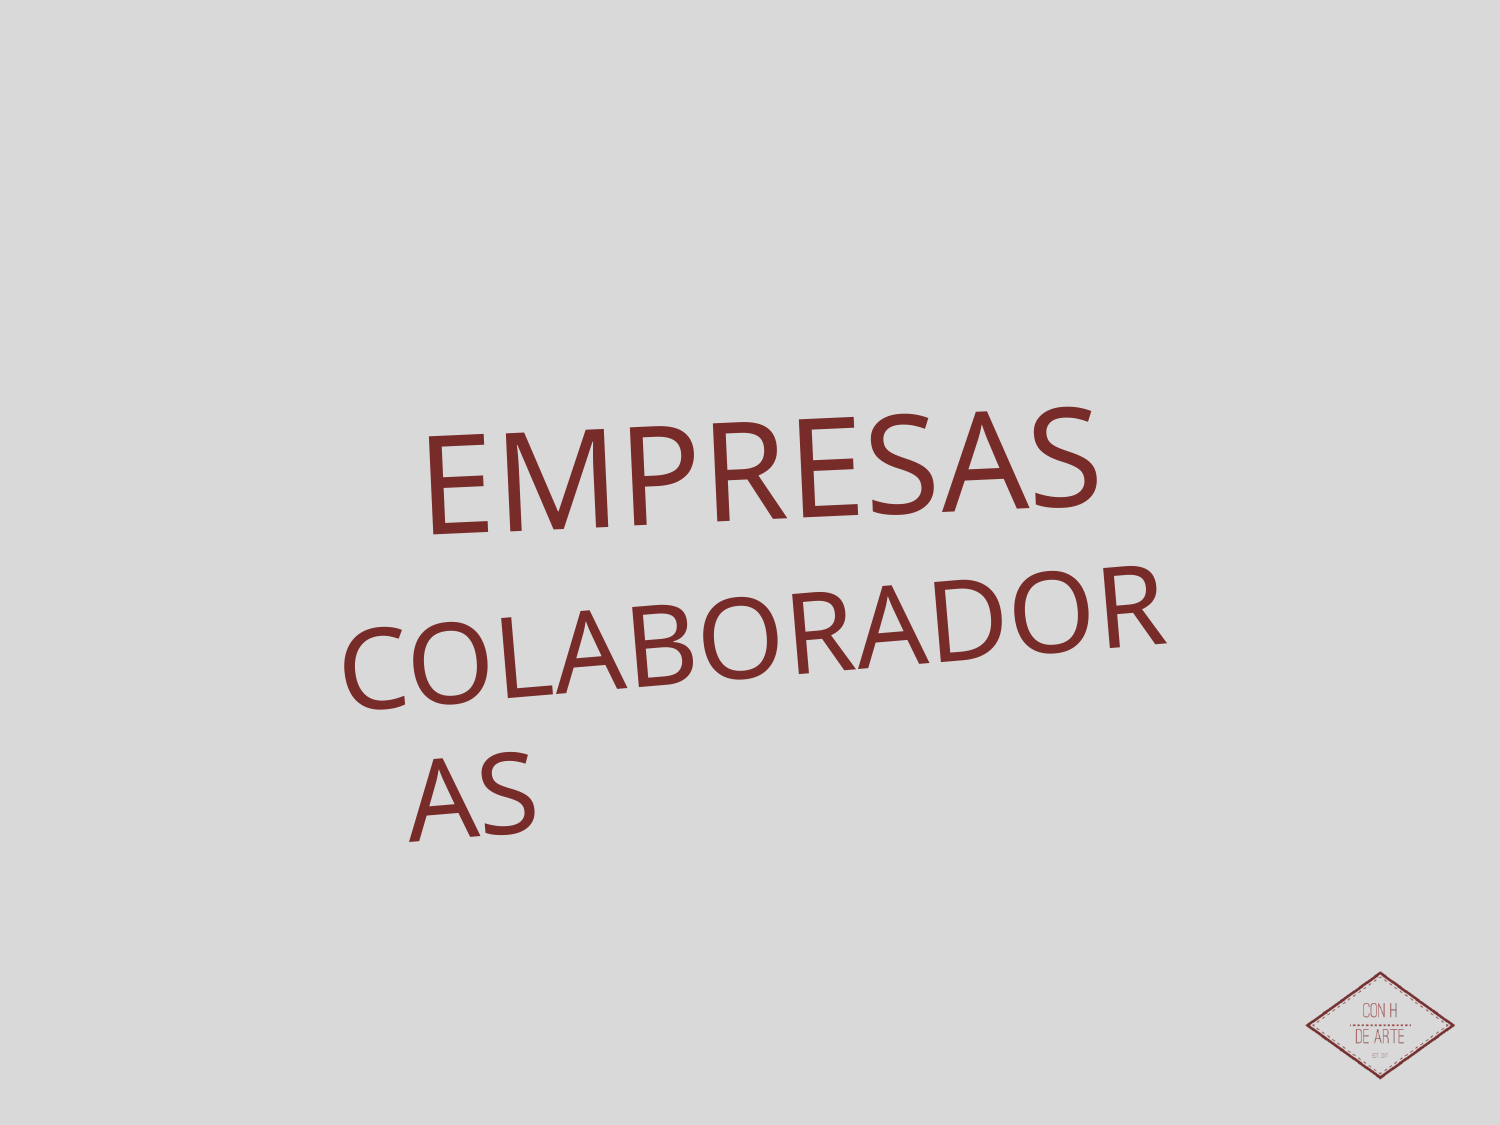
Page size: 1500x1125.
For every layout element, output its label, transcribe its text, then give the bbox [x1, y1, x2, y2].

title EMPRESAS [82, 339, 1440, 590]
list COLABORADORAS [316, 515, 1266, 910]
picture [1260, 925, 1500, 1125]
